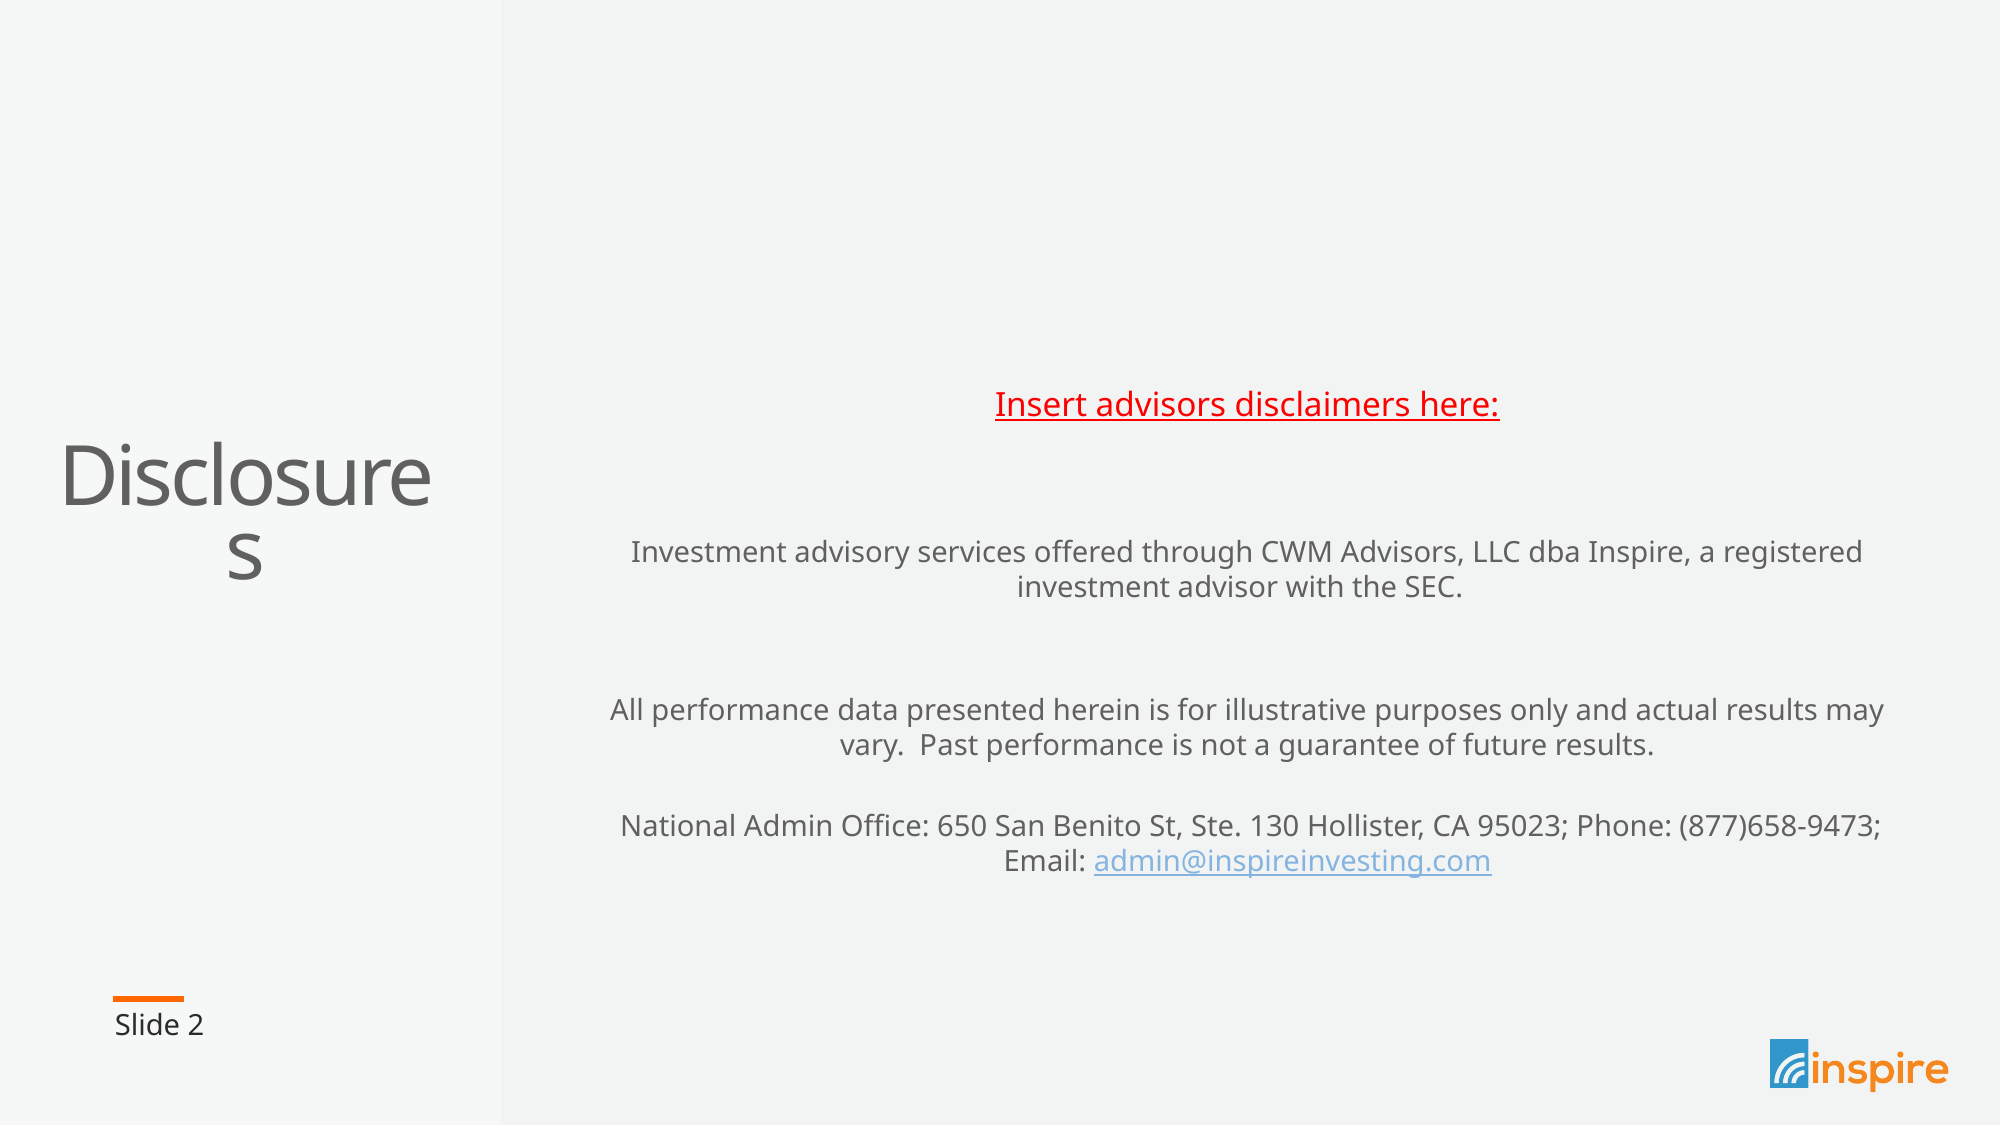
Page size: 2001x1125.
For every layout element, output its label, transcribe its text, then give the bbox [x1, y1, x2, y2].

title Disclosures [35, 437, 455, 794]
text_box Insert advisors disclaimers here: Investment advisory services offered through CWM Advisors, LLC dba Inspire, a registered investment advisor with the SEC. All performance data presented herein is for illustrative purposes only and actual results may vary. Past performance is not a guarantee of future results. National Admin Office: 650 San Benito St, Ste. 130 Hollister, CA 95023; Phone: (877)658-9473; Email: admin@inspireinvesting.com [567, 59, 1929, 1087]
picture [1770, 1039, 1953, 1097]
